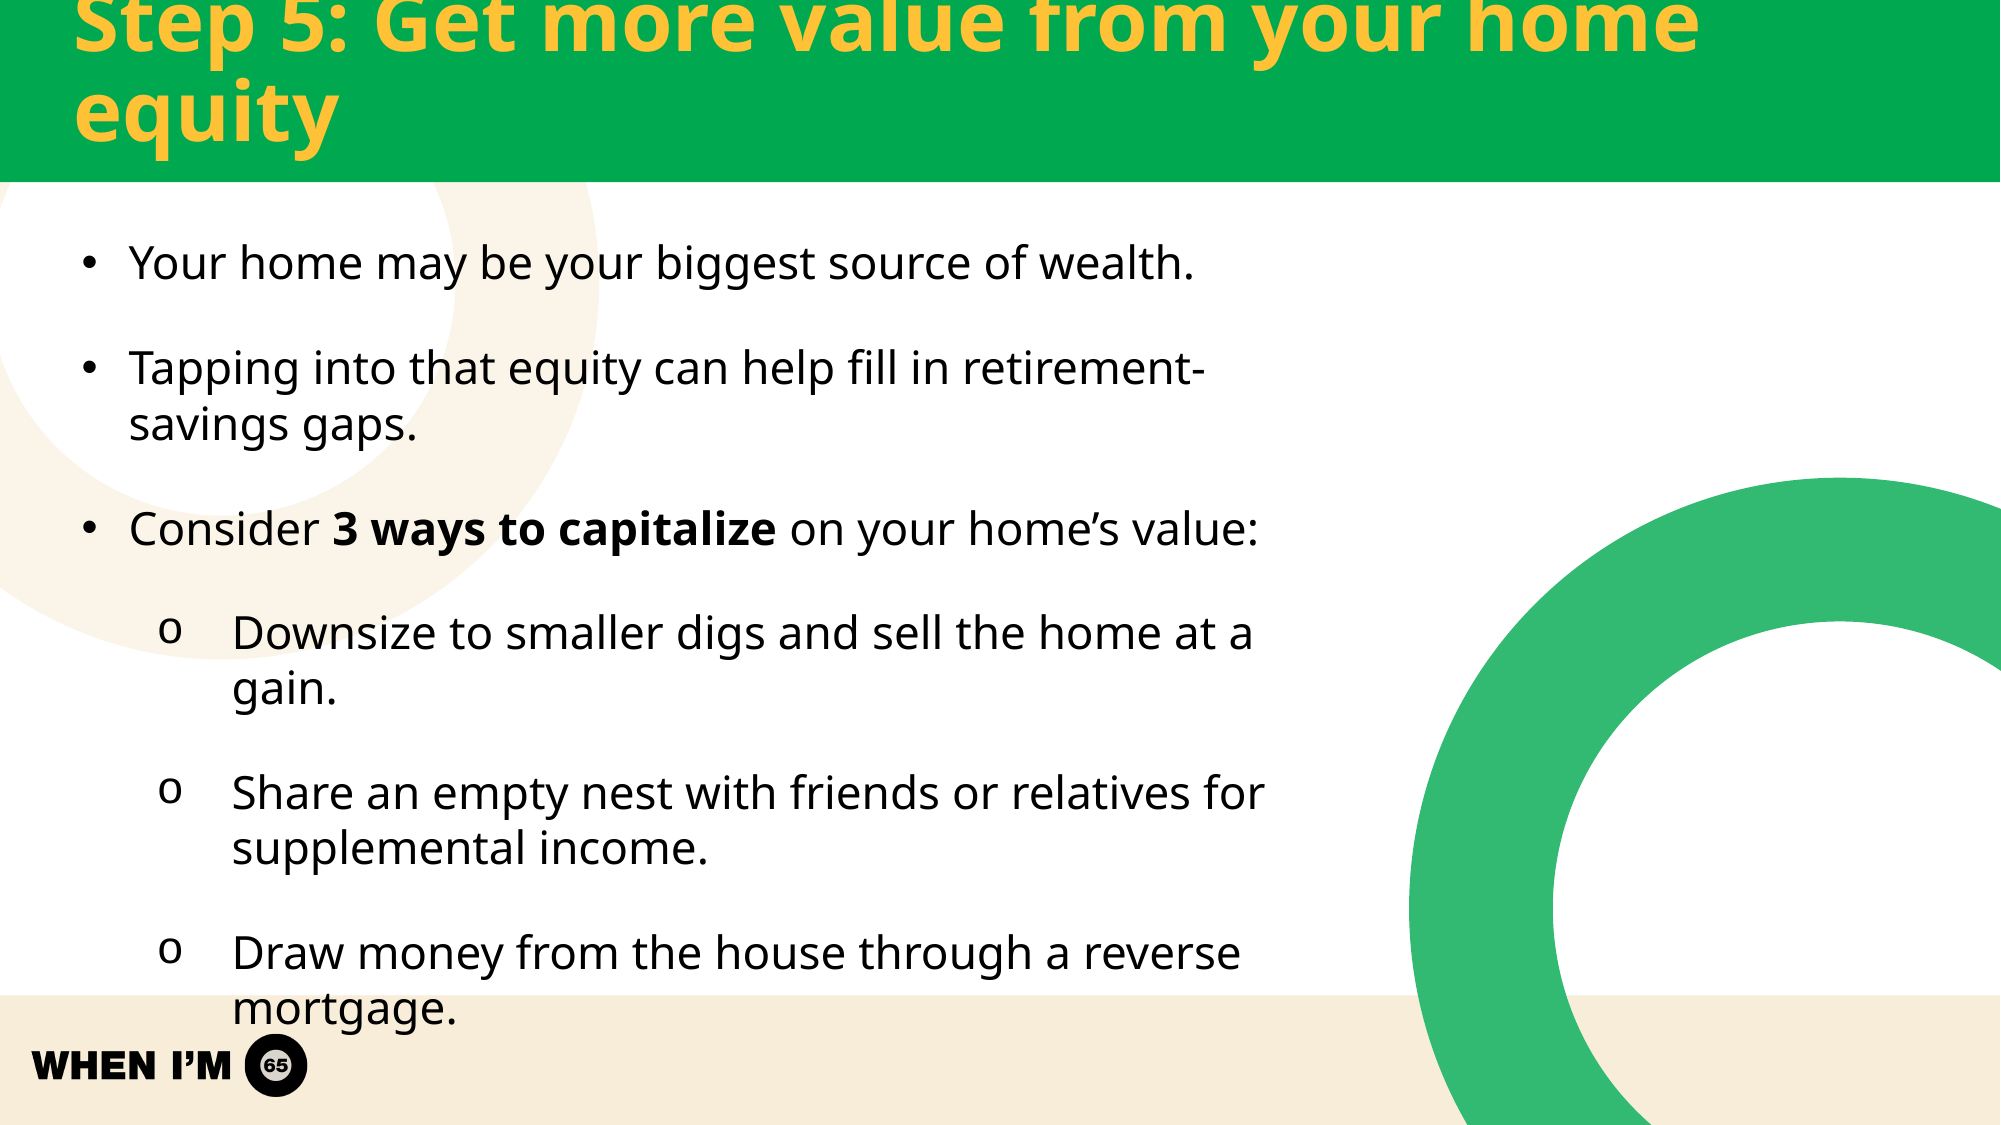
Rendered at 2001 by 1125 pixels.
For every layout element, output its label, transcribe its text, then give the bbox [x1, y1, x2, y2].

text_box Your home may be your biggest source of wealth. Tapping into that equity can help fill in retirement-savings gaps. Consider 3 ways to capitalize on your home’s value: Downsize to smaller digs and sell the home at a gain. Share an empty nest with friends or relatives for supplemental income. Draw money from the house through a reverse mortgage. [74, 226, 1350, 1112]
title Step 5: Get more value from your home equity [58, 46, 1973, 167]
picture [29, 1031, 74, 1100]
